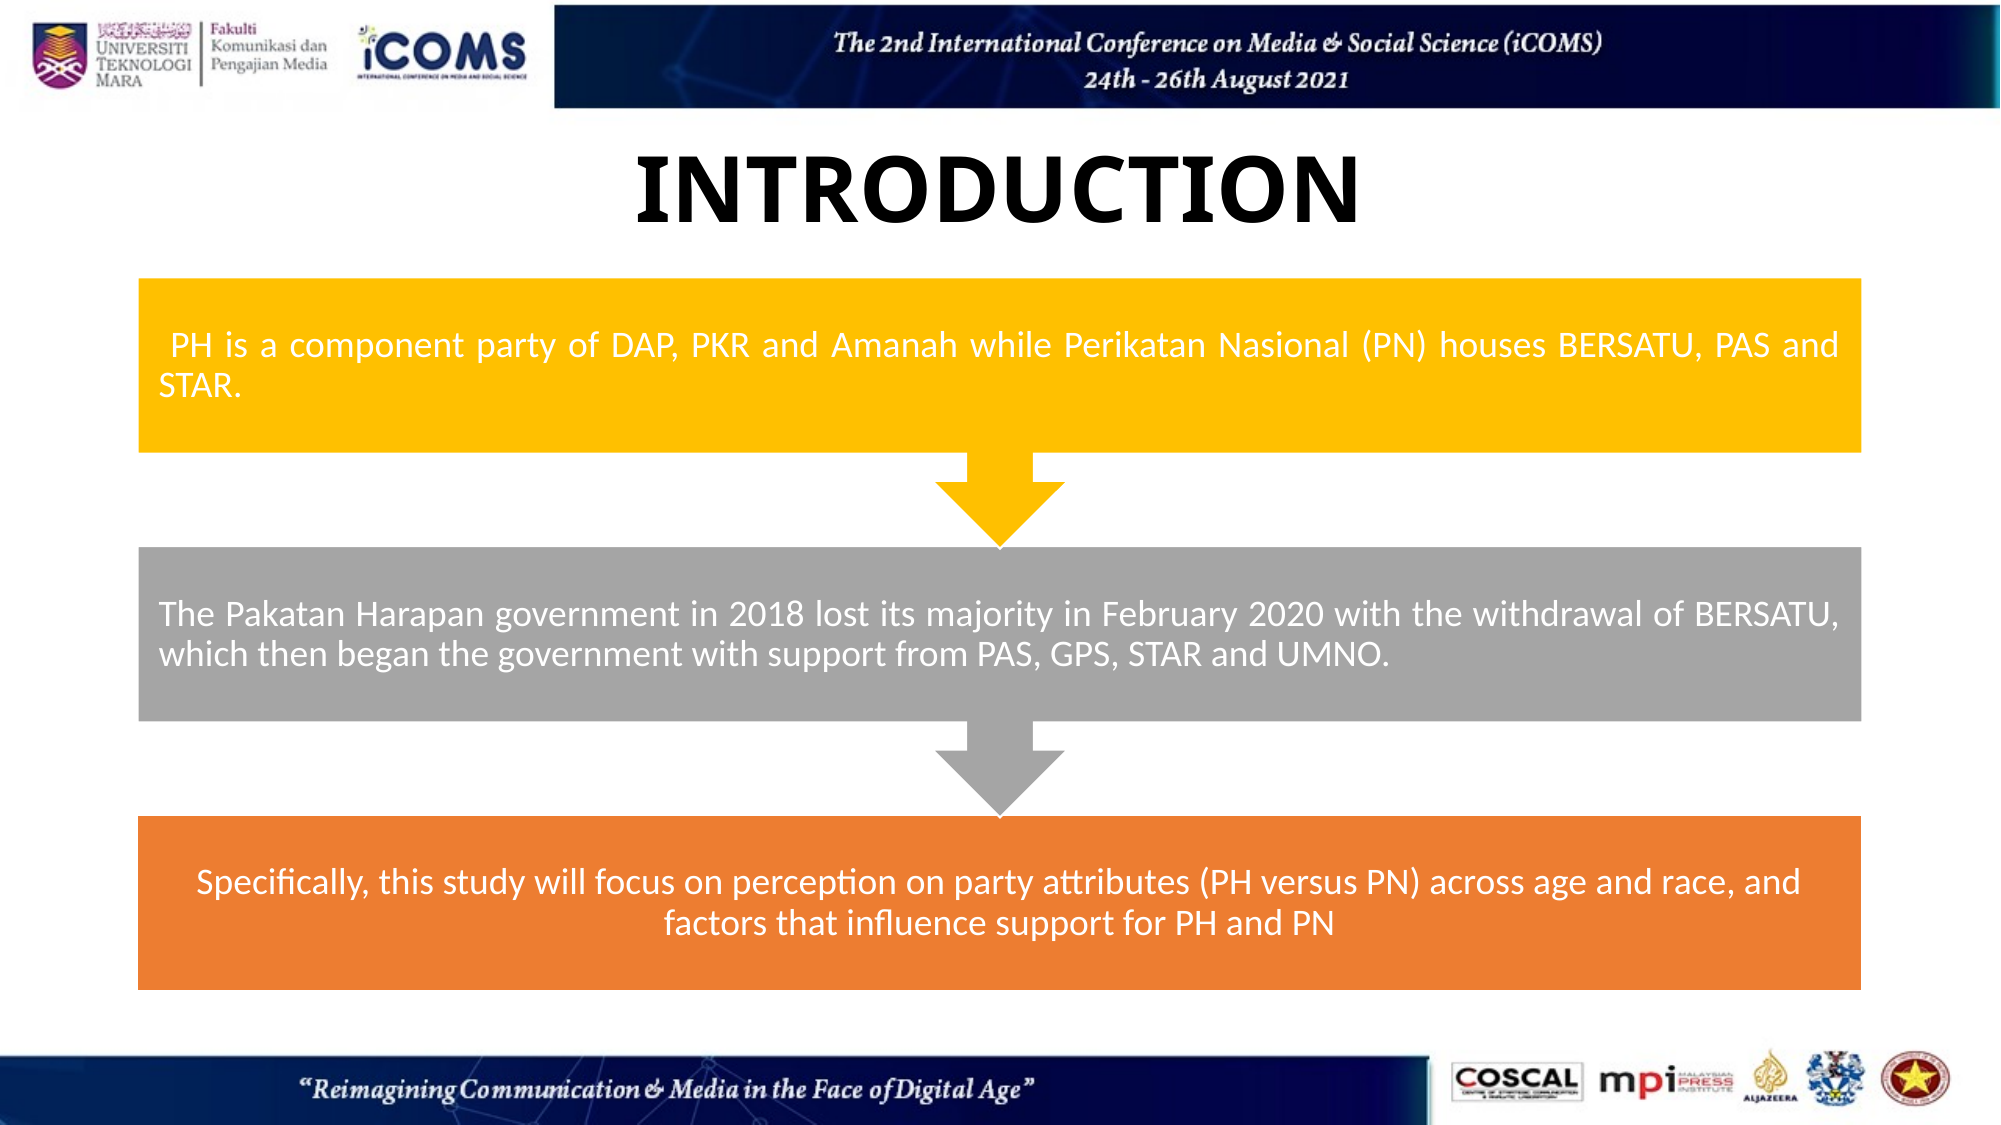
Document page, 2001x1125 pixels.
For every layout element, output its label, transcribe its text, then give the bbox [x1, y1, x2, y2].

picture [0, 0, 2000, 1125]
title INTRODUCTION [137, 107, 1863, 276]
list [137, 277, 1863, 992]
